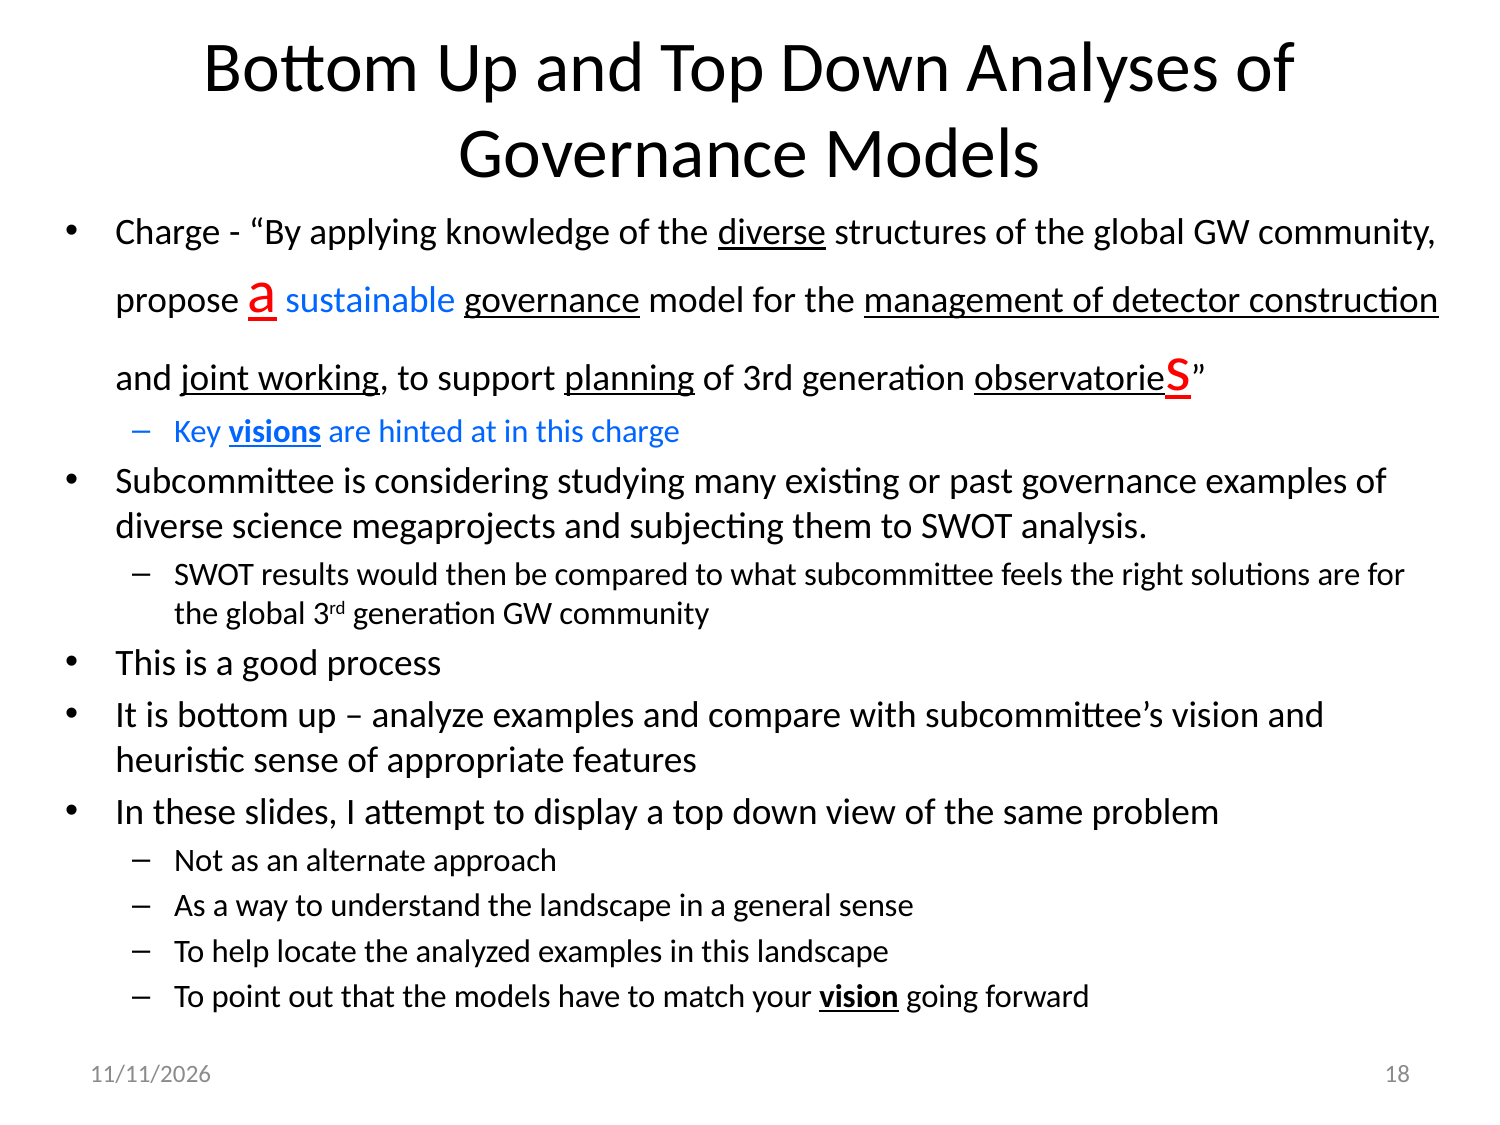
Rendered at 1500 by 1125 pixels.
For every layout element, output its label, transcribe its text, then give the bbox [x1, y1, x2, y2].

slide_number 18 [1074, 1042, 1425, 1103]
title Bottom Up and Top Down Analyses of Governance Models [75, 12, 1425, 200]
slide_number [75, 1042, 425, 1103]
list Charge - “By applying knowledge of the diverse structures of the global GW community, propose a sustainable governance model for the management of detector construction and joint working, to support planning of 3rd generation observatories” Key visions are hinted at in this charge Subcommittee is considering studying many existing or past governance examples of diverse science megaprojects and subjecting them to SWOT analysis. SWOT results would then be compared to what subcommittee feels the right solutions are for the global 3rd generation GW community This is a good process It is bottom up – analyze examples and compare with subcommittee’s vision and heuristic sense of appropriate features In these slides, I attempt to display a top down view of the same problem Not as an alternate approach As a way to understand the landscape in a general sense To help locate the analyzed examples in this landscape To point out that the models have to match your vision going forward [50, 200, 1463, 1063]
